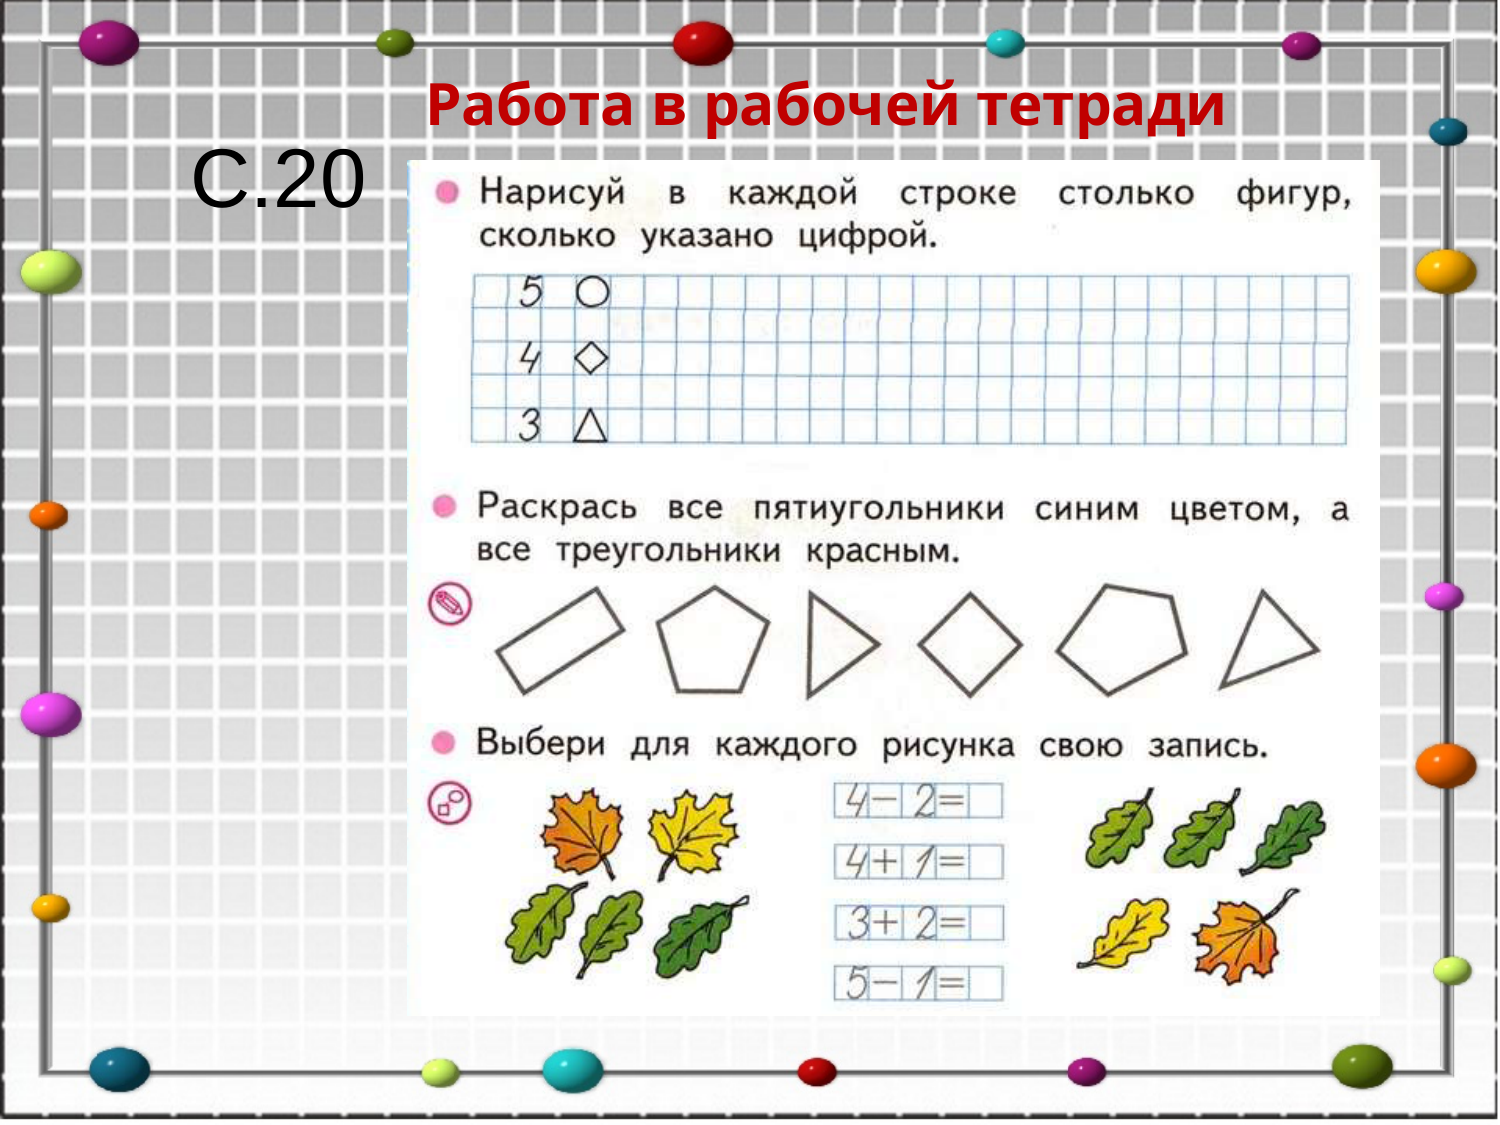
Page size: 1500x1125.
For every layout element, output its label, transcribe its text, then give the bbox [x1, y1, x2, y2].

text_box Работа в рабочей тетради [371, 66, 1282, 159]
text_box С.20 [123, 125, 433, 289]
picture [0, 0, 1500, 1125]
